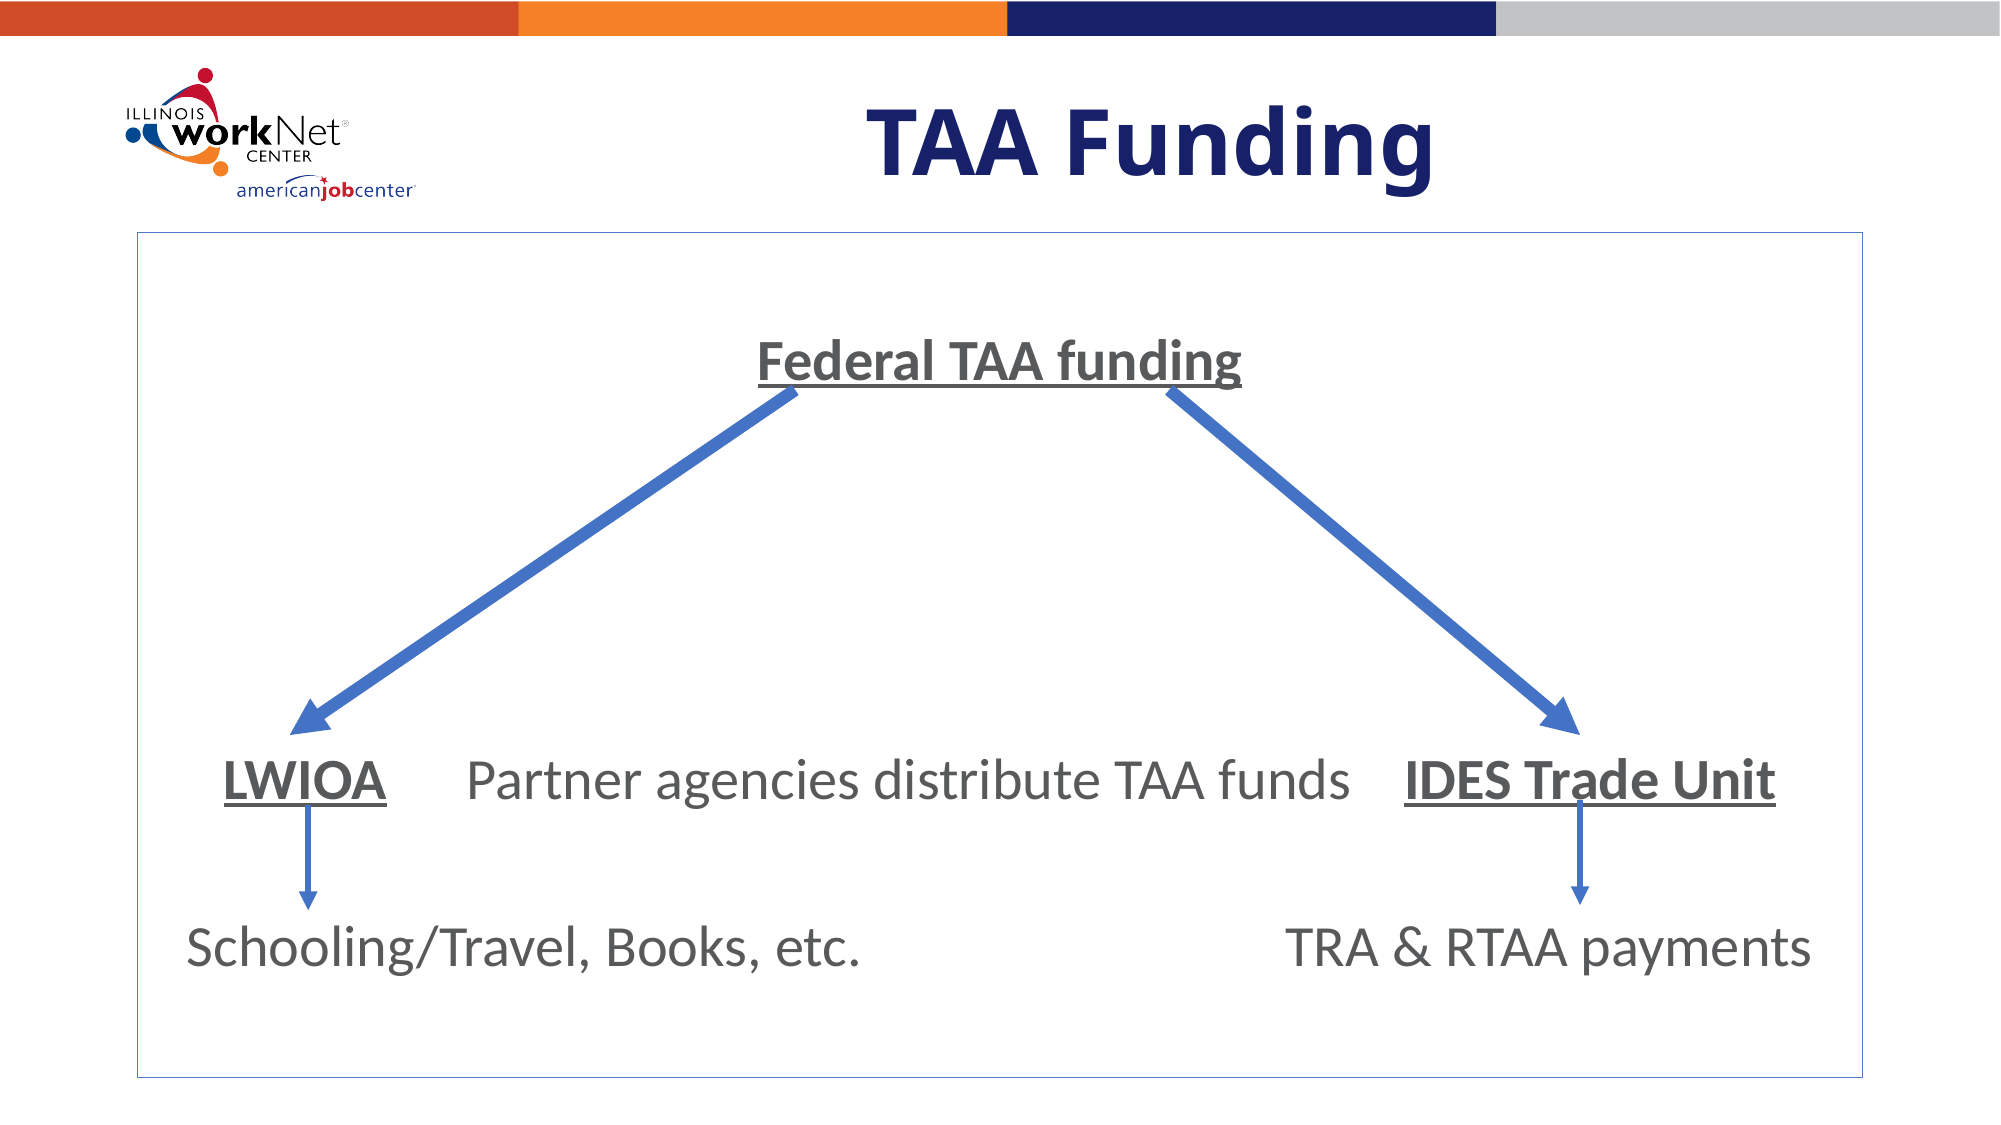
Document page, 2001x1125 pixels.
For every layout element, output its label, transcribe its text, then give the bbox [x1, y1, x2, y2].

title TAA Funding [526, 100, 1777, 193]
list Federal TAA funding LWIOA Partner agencies distribute TAA funds IDES Trade Unit Schooling/Travel, Books, etc. TRA & RTAA payments [137, 232, 1863, 1078]
picture [0, 0, 2000, 1125]
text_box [1169, 389, 1581, 736]
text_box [289, 389, 796, 736]
